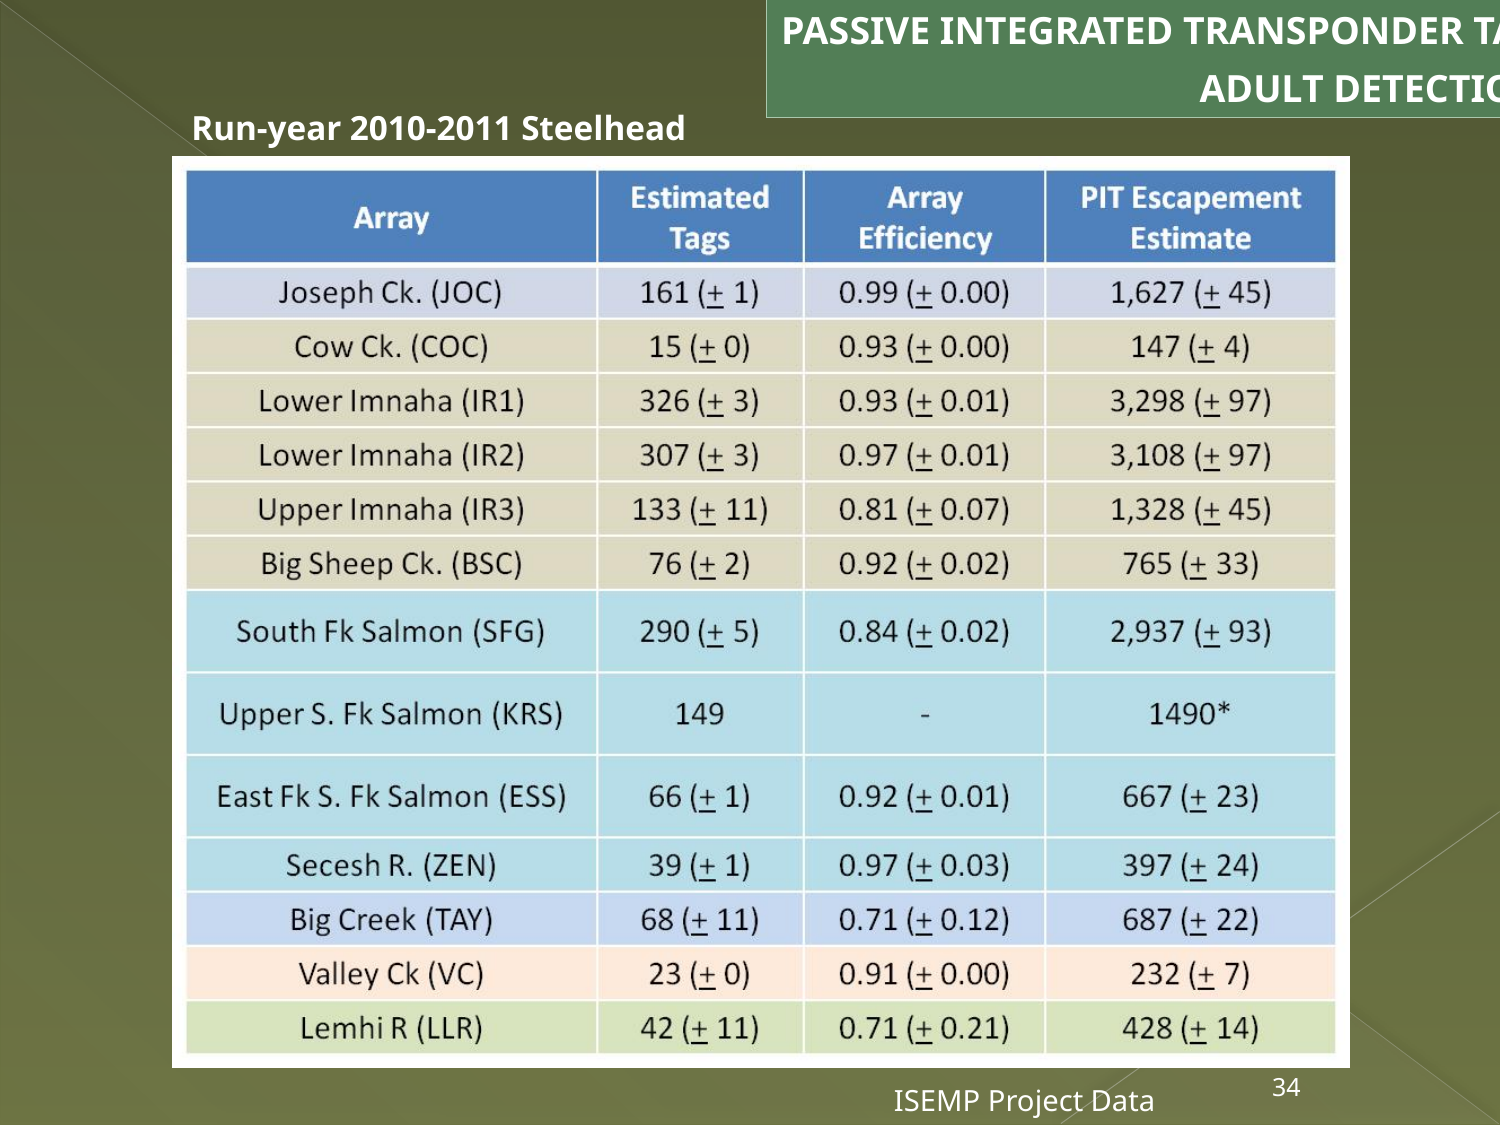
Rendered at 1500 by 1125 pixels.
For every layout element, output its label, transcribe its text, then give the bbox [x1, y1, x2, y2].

text_box Passive Integrated Transponder Tags Adult Detections [766, 0, 1500, 118]
text_box Run-year 2010-2011 Steelhead [176, 99, 702, 144]
picture [172, 156, 1351, 1068]
text_box ISEMP Project Data [879, 1074, 1171, 1125]
slide_number 34 [1245, 1068, 1328, 1113]
